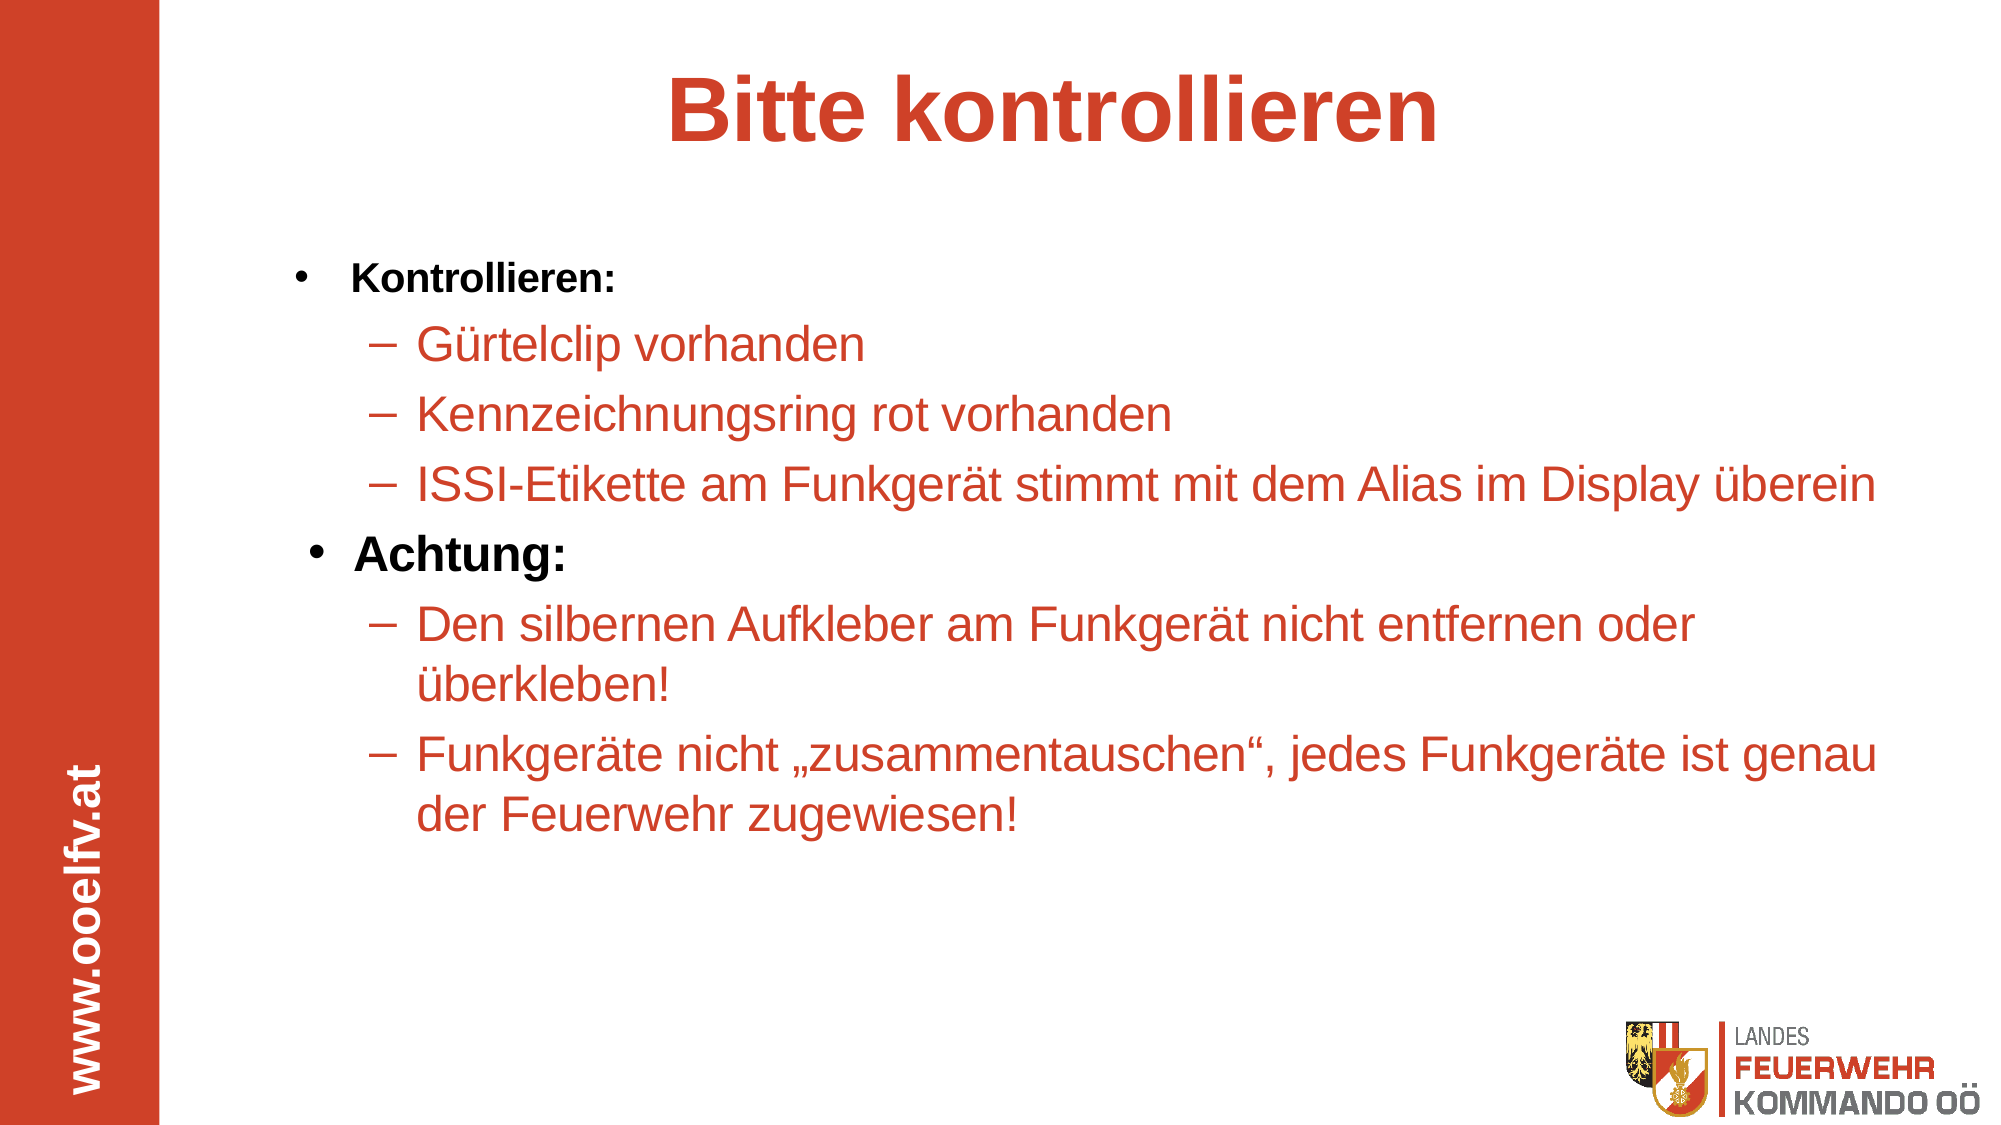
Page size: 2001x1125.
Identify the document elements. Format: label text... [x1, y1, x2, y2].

text_box Kontrollieren: Gürtelclip vorhanden Kennzeichnungsring rot vorhanden ISSI-Etikette am Funkgerät stimmt mit dem Alias im Display überein Achtung: Den silbernen Aufkleber am Funkgerät nicht entfernen oder überkleben! Funkgeräte nicht „zusammentauschen“, jedes Funkgeräte ist genau der Feuerwehr zugewiesen! [279, 243, 1898, 965]
list Bitte kontrollieren [373, 42, 1733, 243]
picture [1620, 1013, 1995, 1125]
